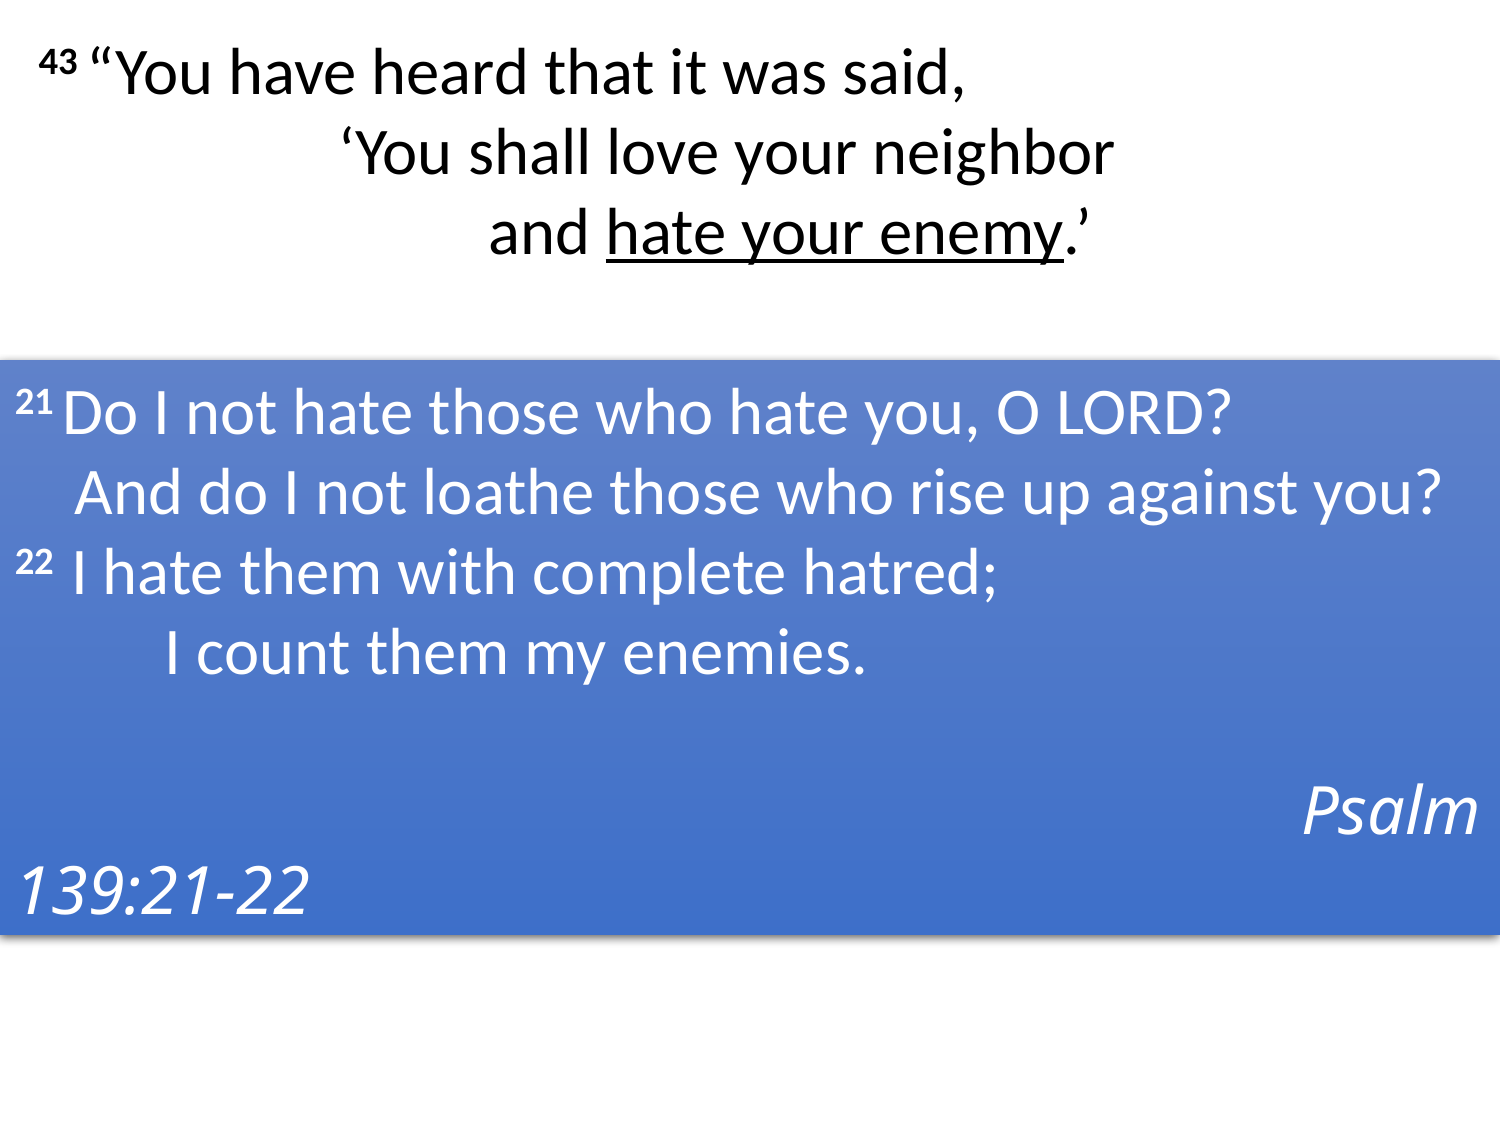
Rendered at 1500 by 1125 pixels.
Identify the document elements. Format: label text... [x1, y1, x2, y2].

text_box 43 “You have heard that it was said, ‘You shall love your neighbor and hate your enemy.’ Matthew 5:43 [23, 20, 1442, 355]
text_box 21 Do I not hate those who hate you, O Lord? And do I not loathe those who rise up against you? 22 I hate them with complete hatred; I count them my enemies. Psalm 139:21-22 [0, 360, 1500, 935]
